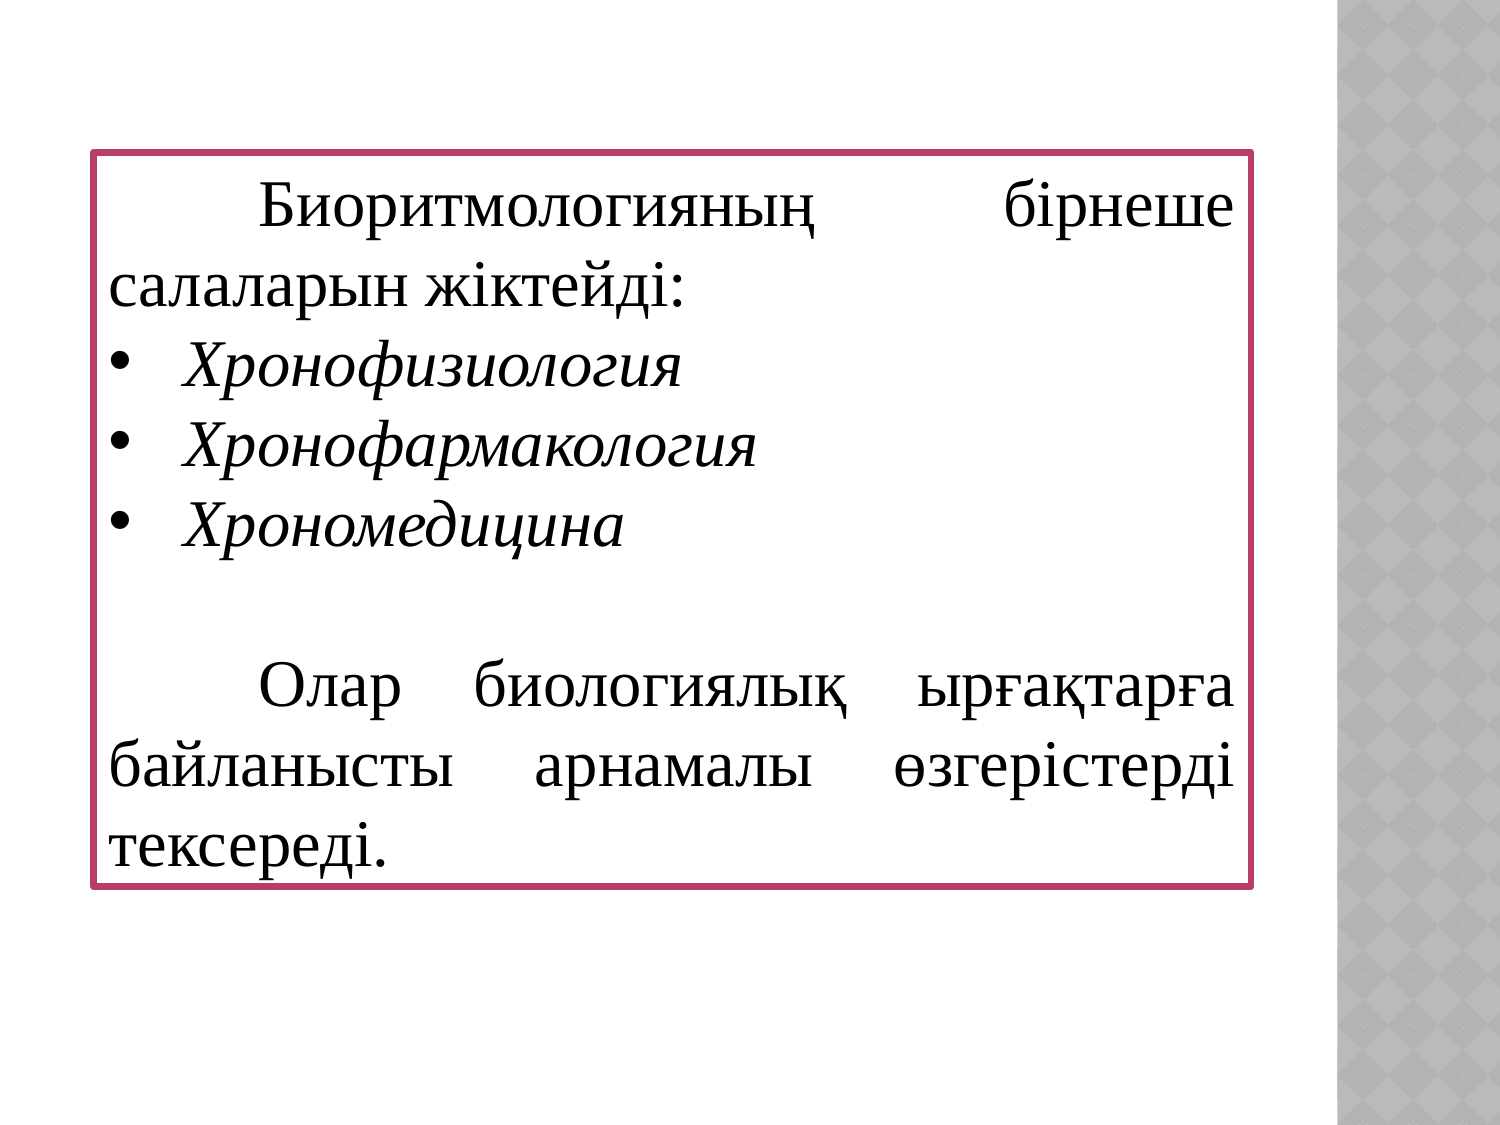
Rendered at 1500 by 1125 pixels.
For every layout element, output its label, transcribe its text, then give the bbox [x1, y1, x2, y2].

text_box Биоритмологияның бірнеше салаларын жіктейді: Хронофизиология Хронофармакология Хрономедицина Олар биологиялық ырғақтарға байланысты арнамалы өзгерістерді тексереді. [90, 149, 1254, 890]
